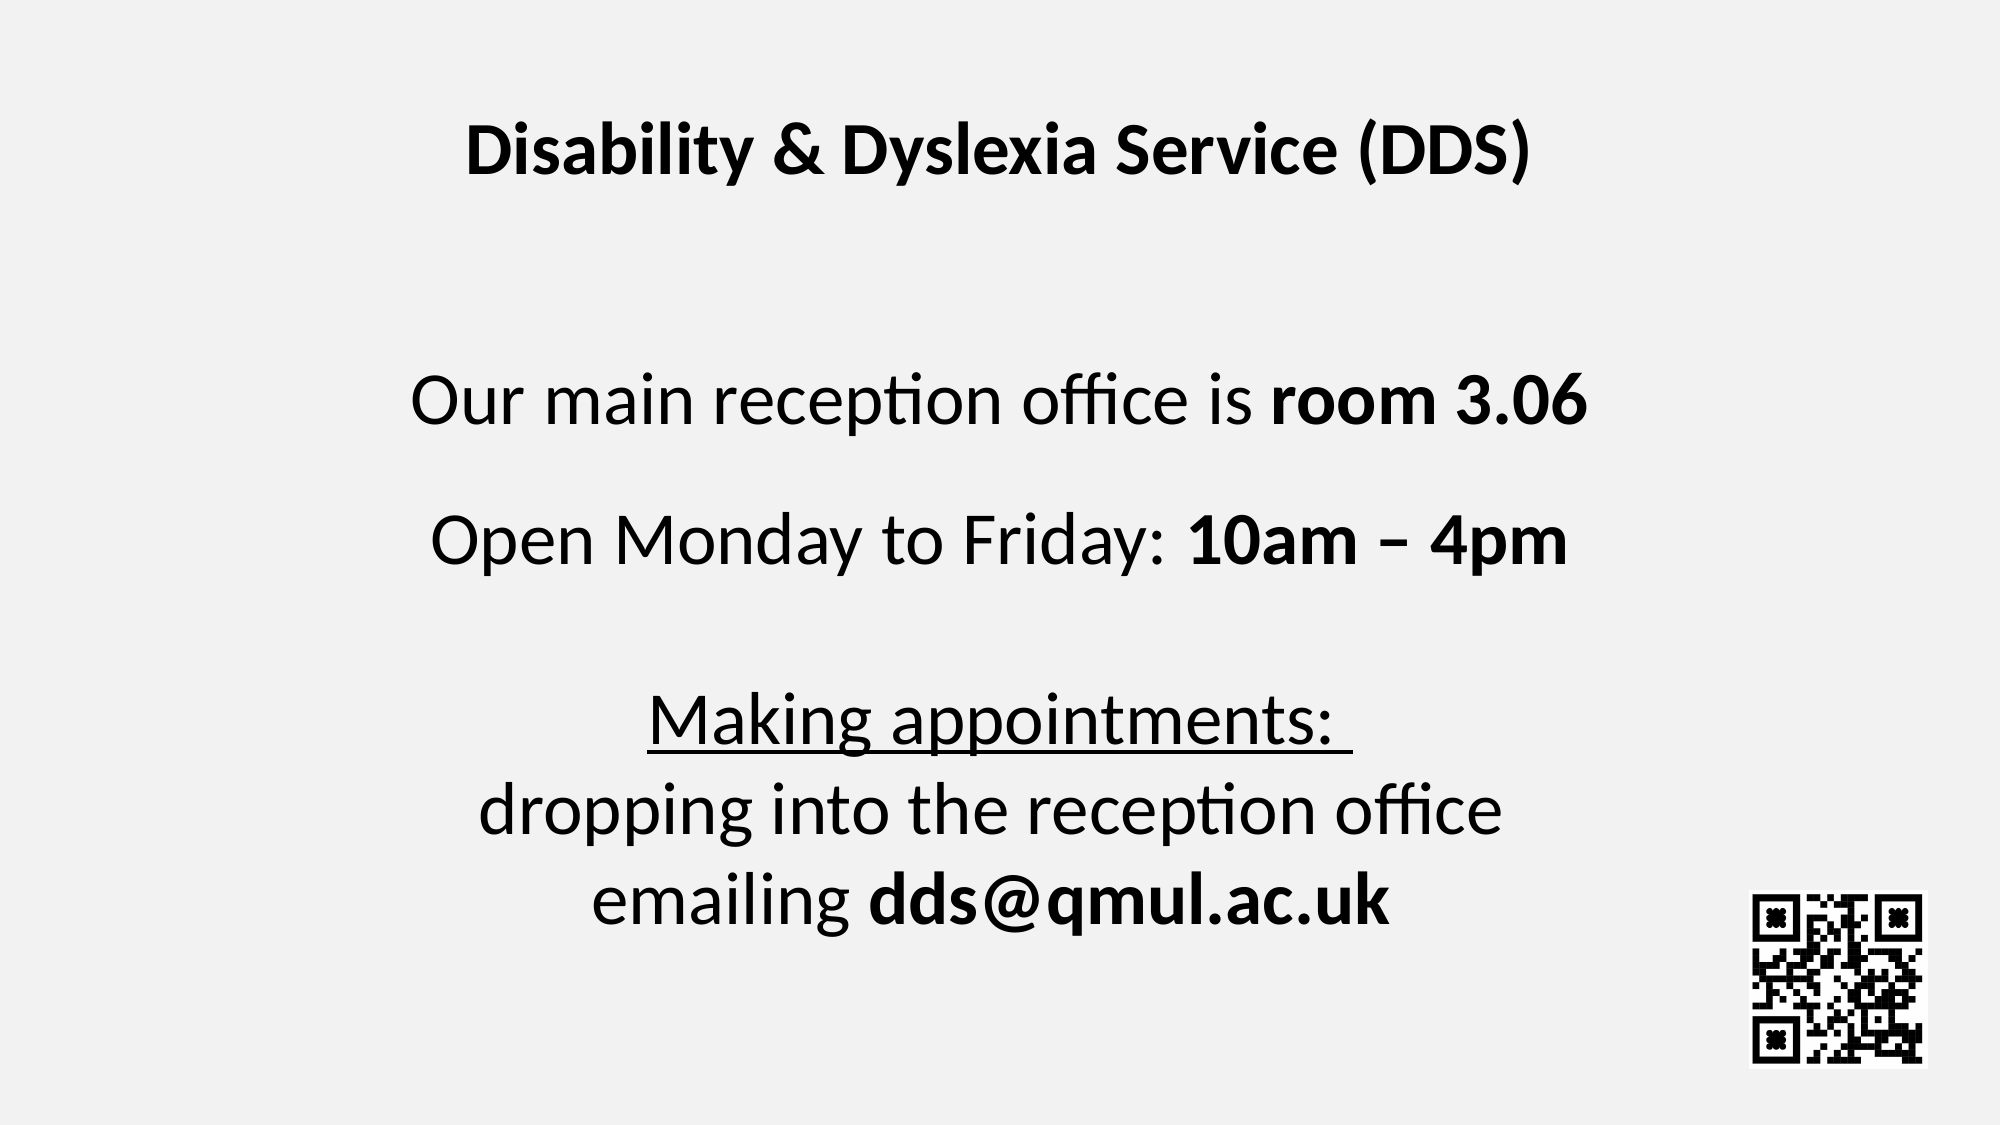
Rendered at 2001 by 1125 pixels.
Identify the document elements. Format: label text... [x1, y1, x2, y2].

picture [1749, 890, 1928, 1069]
text_box Disability & Dyslexia Service (DDS) Our main reception office is room 3.06 Open Monday to Friday: 10am – 4pm Making appointments: dropping into the reception office emailing dds@qmul.ac.uk [249, 92, 1750, 948]
